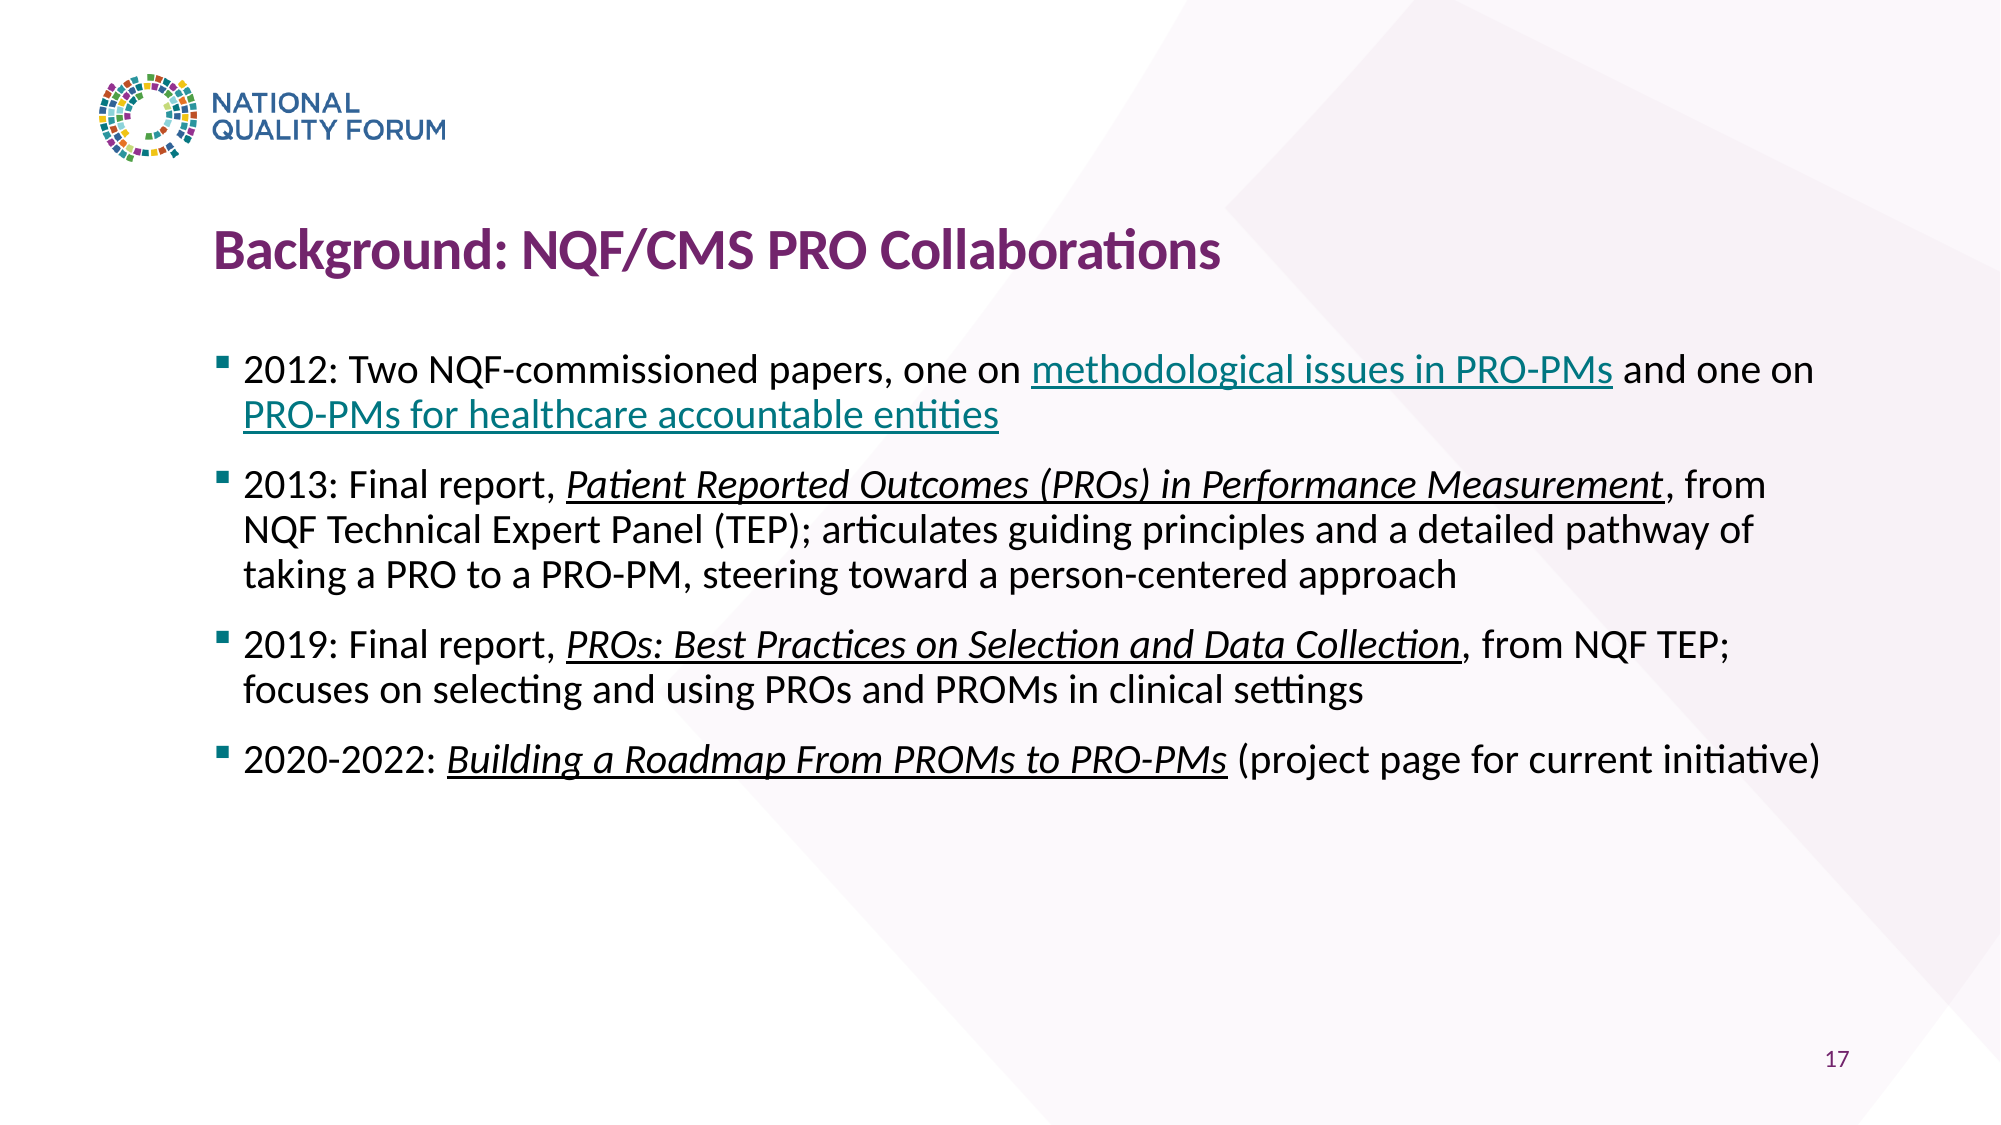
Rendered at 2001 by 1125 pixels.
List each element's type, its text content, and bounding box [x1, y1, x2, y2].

title Background: NQF/CMS PRO Collaborations [213, 224, 1850, 336]
slide_number 16 [1749, 1042, 1850, 1088]
list 2012: Two NQF-commissioned papers, one on methodological issues in PRO-PMs and one on PRO-PMs for healthcare accountable entities 2013: Final report, Patient Reported Outcomes (PROs) in Performance Measurement, from NQF Technical Expert Panel (TEP); articulates guiding principles and a detailed pathway of taking a PRO to a PRO-PM, steering toward a person-centered approach 2019: Final report, PROs: Best Practices on Selection and Data Collection, from NQF TEP; focuses on selecting and using PROs and PROMs in clinical settings 2020-2022: Building a Roadmap From PROMs to PRO-PMs (project page for current initiative) [213, 347, 1850, 1014]
picture [0, 0, 2001, 1125]
